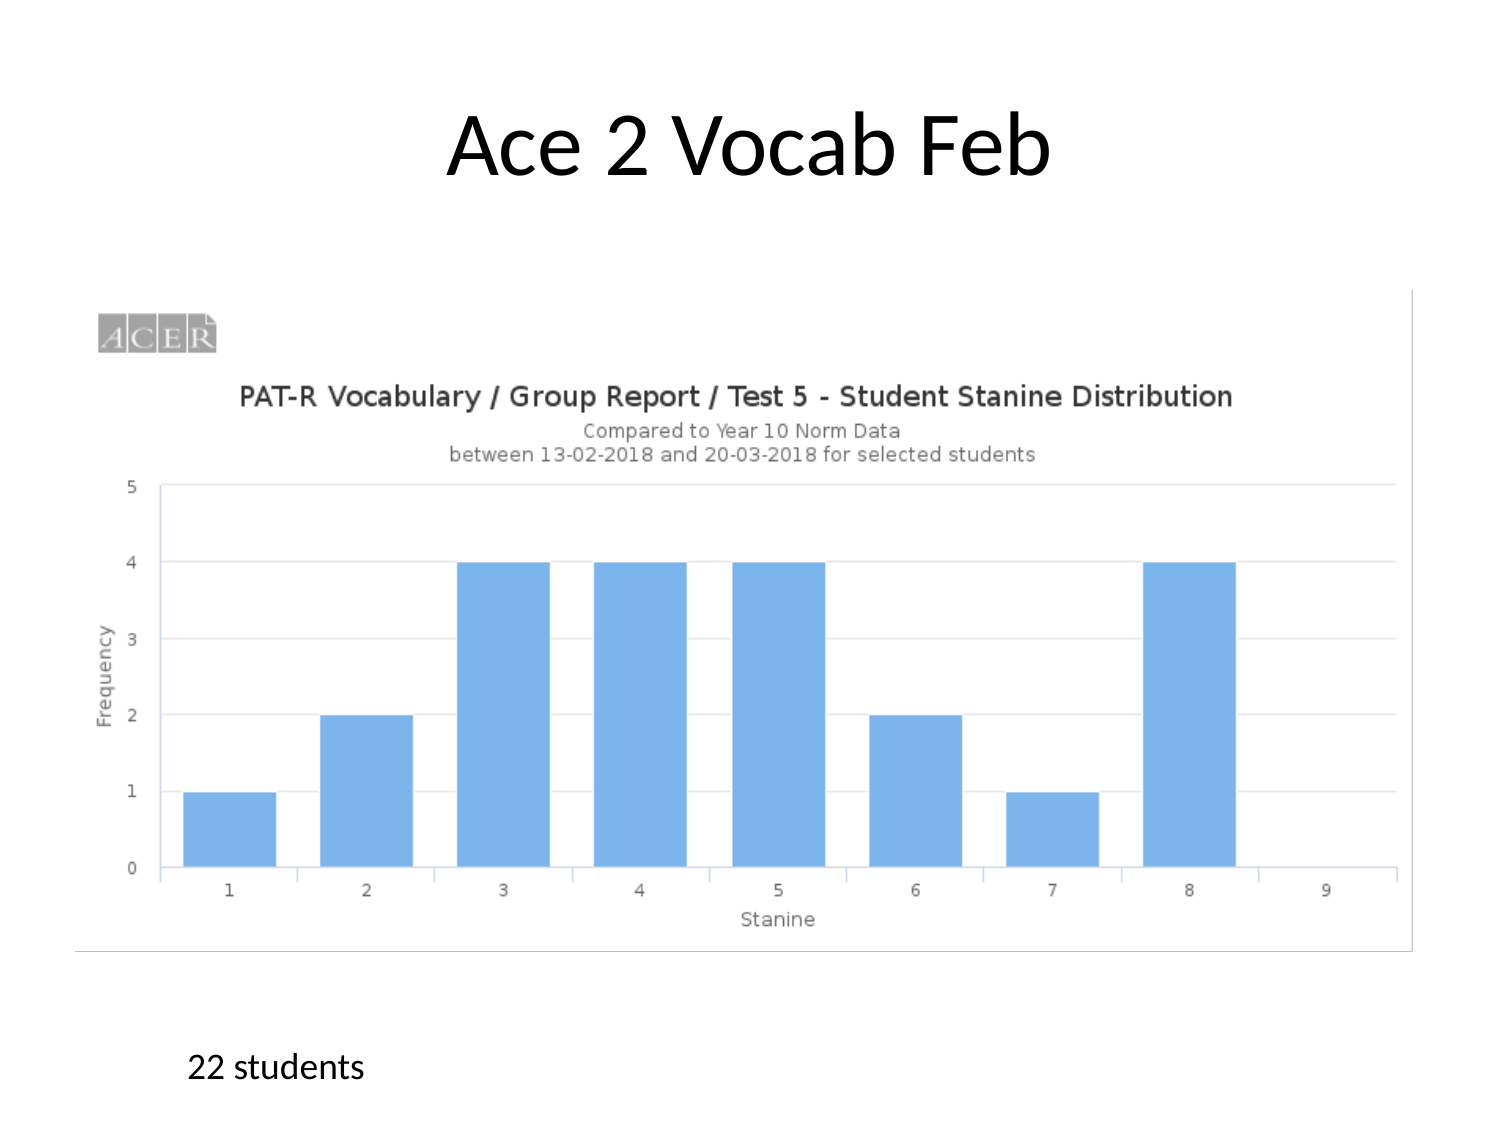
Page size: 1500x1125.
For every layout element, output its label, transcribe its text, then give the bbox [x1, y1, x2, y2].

text_box 22 students [172, 1034, 381, 1095]
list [74, 290, 1426, 977]
title Ace 2 Vocab Feb [75, 45, 1425, 233]
